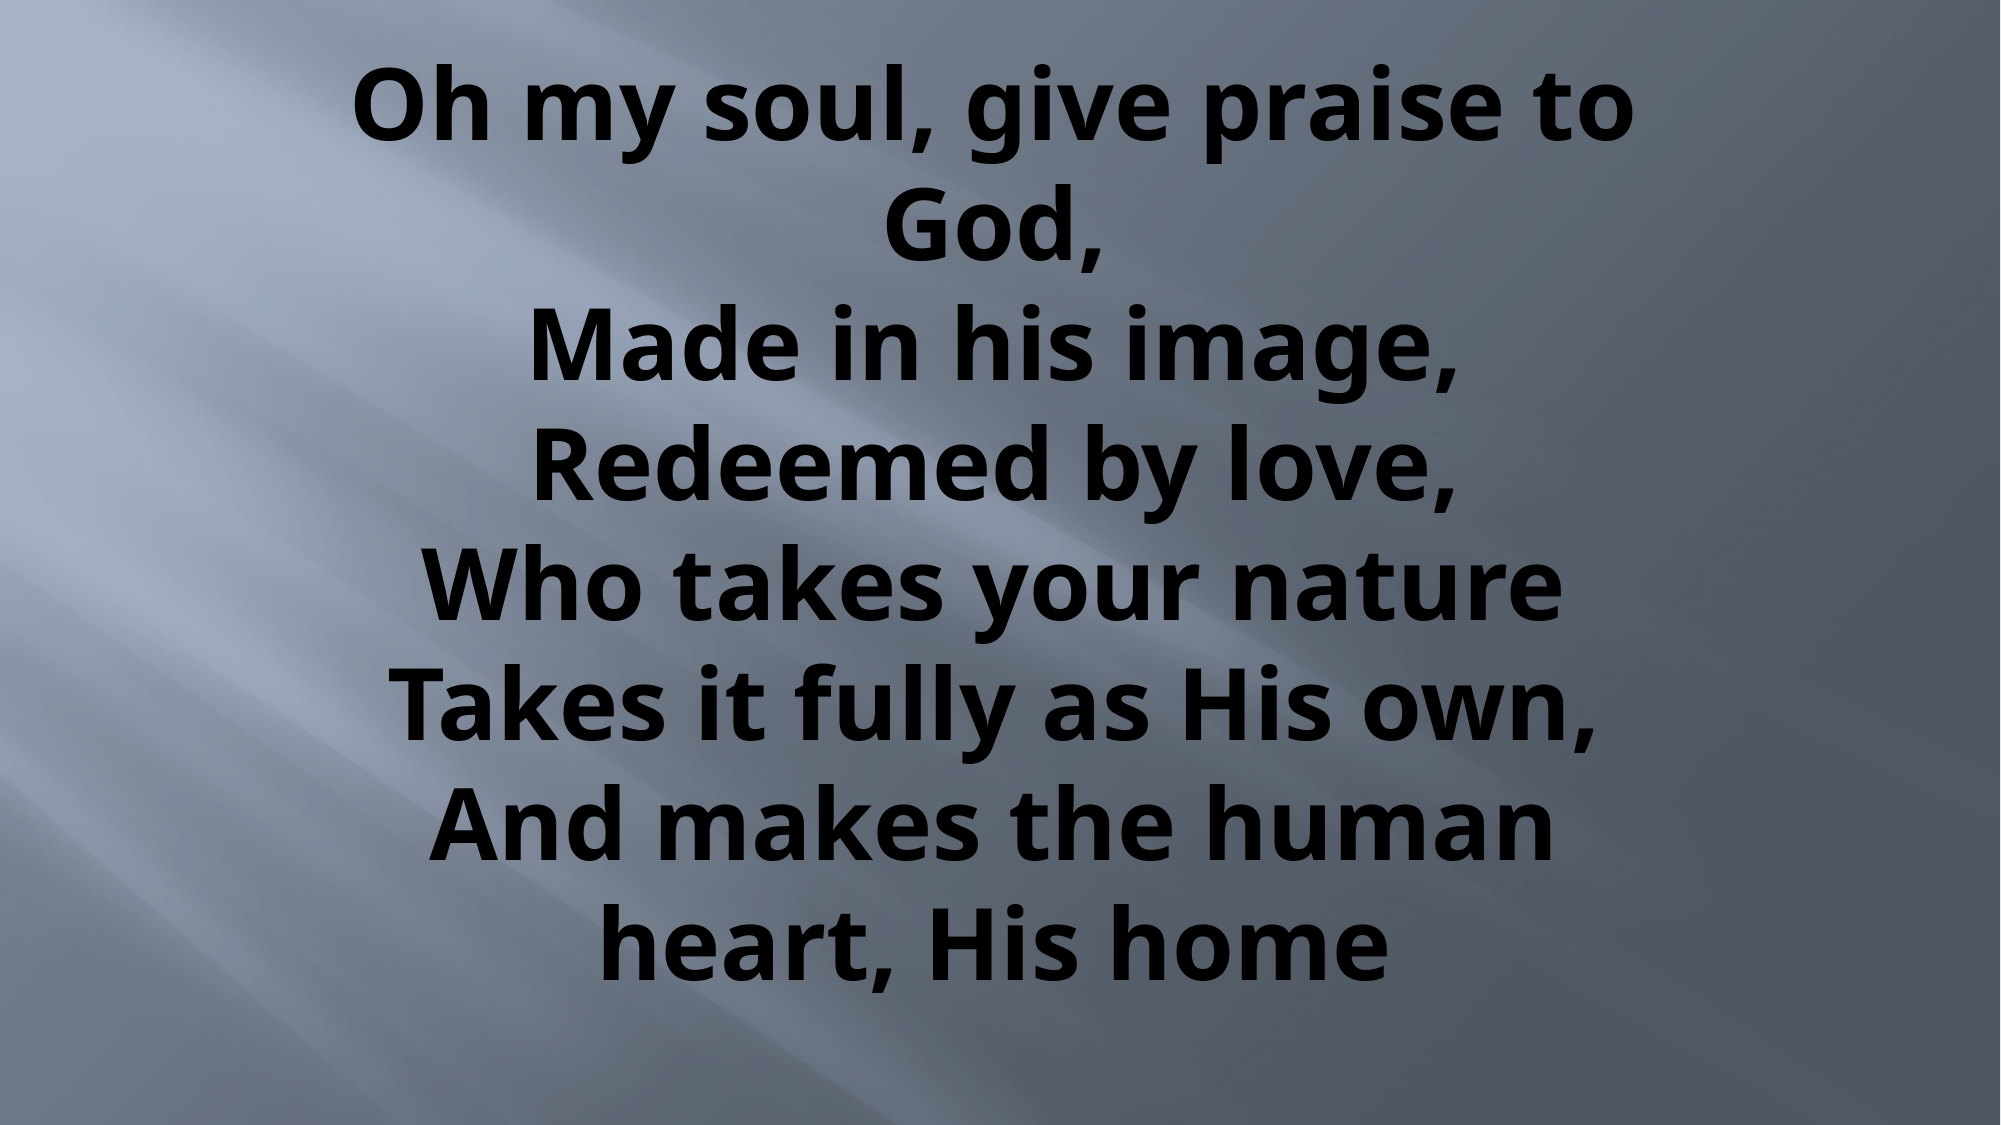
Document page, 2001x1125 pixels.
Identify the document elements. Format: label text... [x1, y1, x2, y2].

title Oh my soul, give praise to God, Made in his image, Redeemed by love, Who takes your nature Takes it fully as His own, And makes the human heart, His home [319, 37, 1670, 1000]
